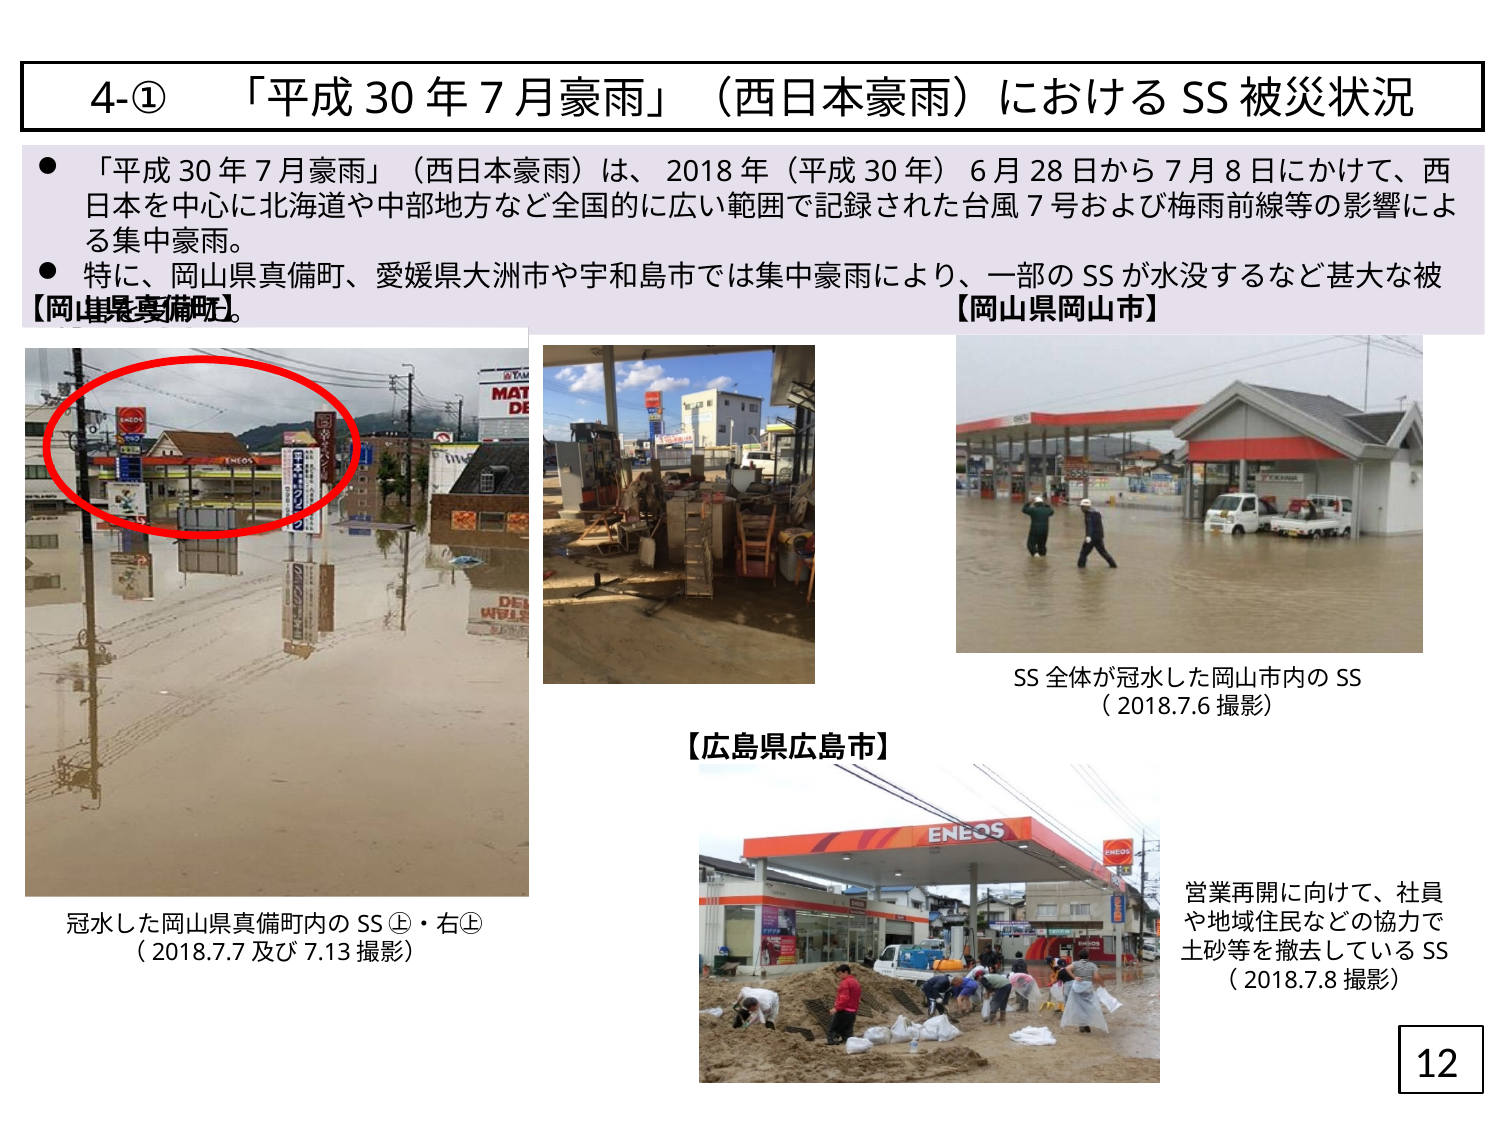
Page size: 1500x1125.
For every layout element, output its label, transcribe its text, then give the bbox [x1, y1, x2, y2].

text_box 4-① 「平成30年7月豪雨」（西日本豪雨）におけるSS被災状況 [22, 62, 1484, 130]
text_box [14, 283, 1470, 1125]
text_box 「平成30年7月豪雨」（西日本豪雨）は、2018年（平成30年）6月28日から7月8日にかけて、西日本を中心に北海道や中部地方など全国的に広い範囲で記録された台風7号および梅雨前線等の影響による集中豪雨。 特に、岡山県真備町、愛媛県大洲市や宇和島市では集中豪雨により、一部のSSが水没するなど甚大な被害を受けた。 [22, 145, 1485, 335]
text_box 12 [1473, 1025, 1484, 1094]
